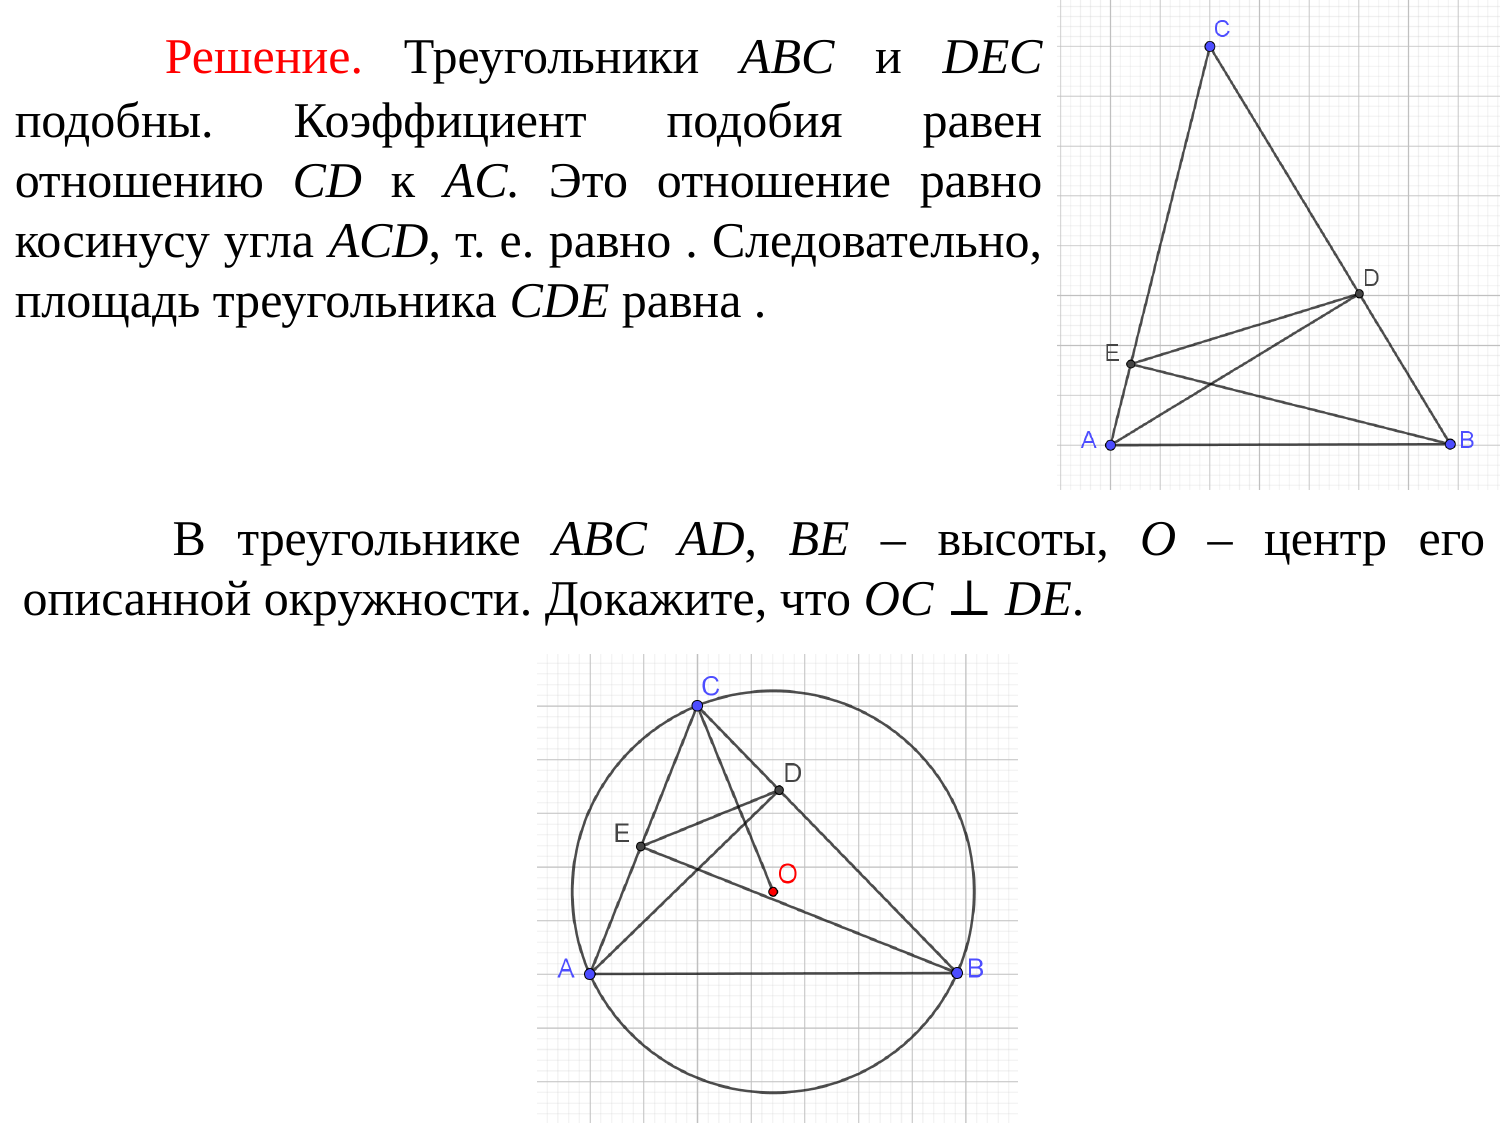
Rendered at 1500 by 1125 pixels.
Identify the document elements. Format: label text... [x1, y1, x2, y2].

picture [1056, 0, 1500, 490]
text_box В треугольнике ABC AD, BE – высоты, O – центр его описанной окружности. Докажите, что OC ⊥ DE. [7, 497, 1500, 633]
picture [537, 654, 1018, 1123]
